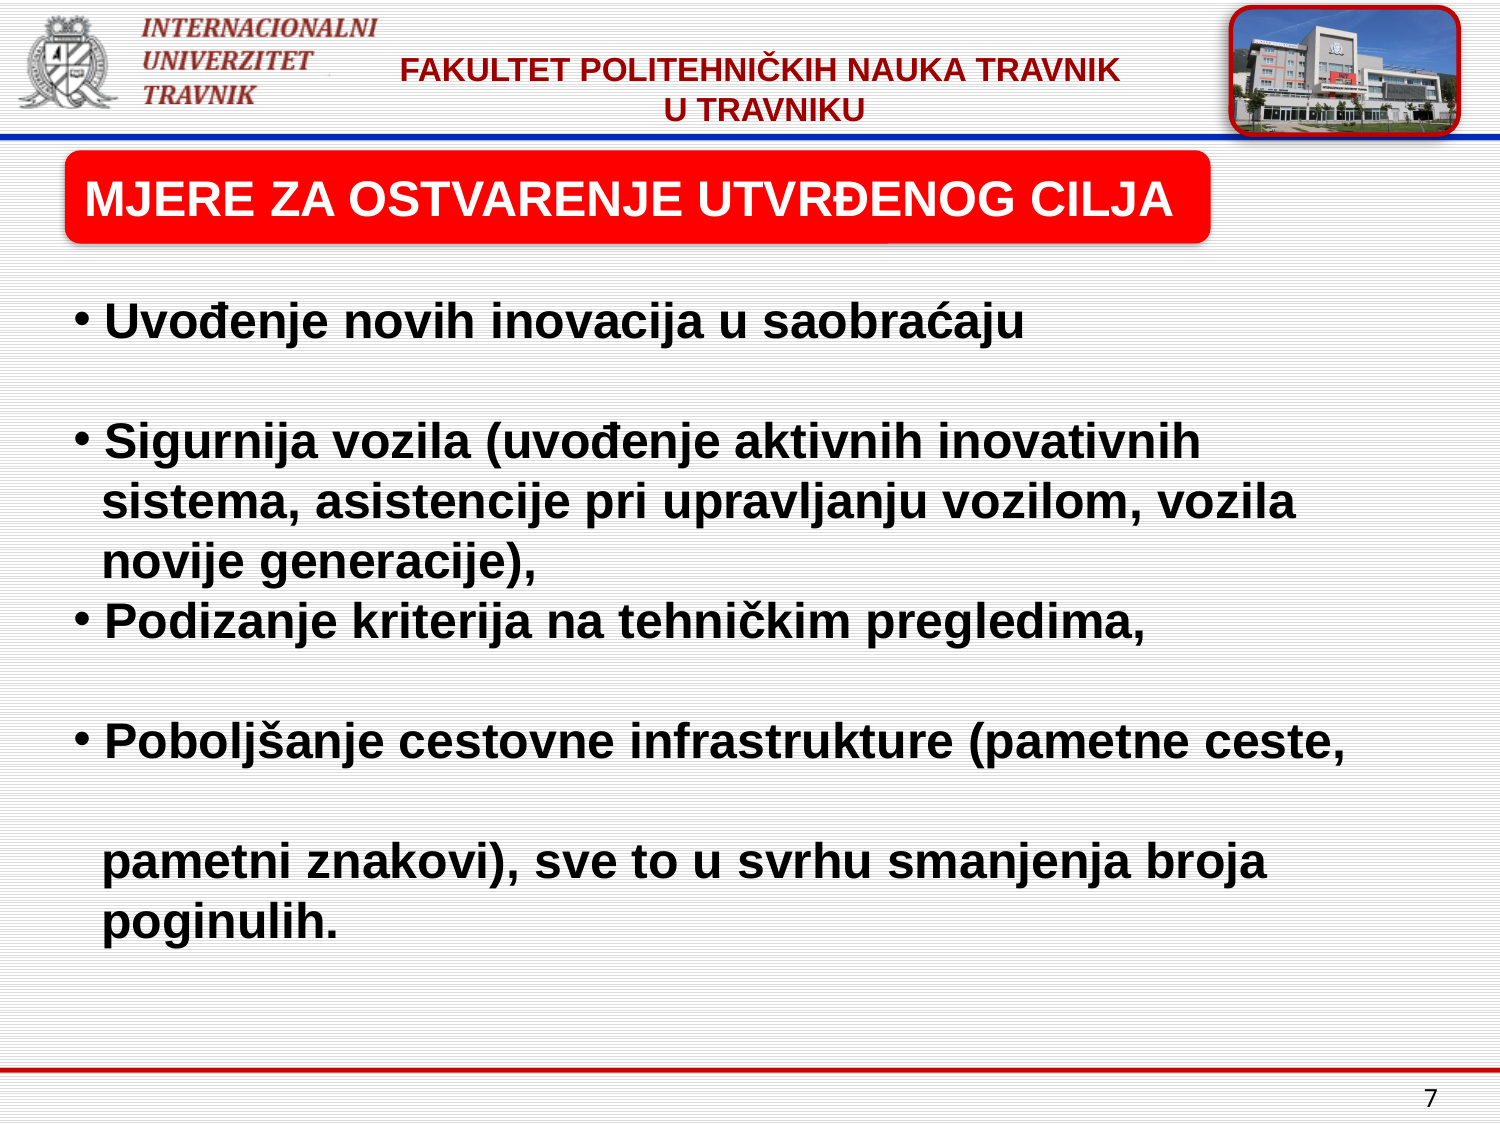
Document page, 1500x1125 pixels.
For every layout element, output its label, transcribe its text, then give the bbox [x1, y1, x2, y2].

slide_number 7 [1127, 1074, 1454, 1125]
text_box MJERE ZA OSTVARENJE UTVRĐENOG CILJA [64, 150, 1211, 244]
picture [11, 9, 420, 114]
picture [1234, 10, 1456, 132]
text_box Uvođenje novih inovacija u saobraćaju Sigurnija vozila (uvođenje aktivnih inovativnih sistema, asistencije pri upravljanju vozilom, vozila novije generacije), Podizanje kriterija na tehničkim pregledima, Poboljšanje cestovne infrastrukture (pametne ceste, pametni znakovi), sve to u svrhu smanjenja broja poginulih. [58, 281, 1372, 956]
